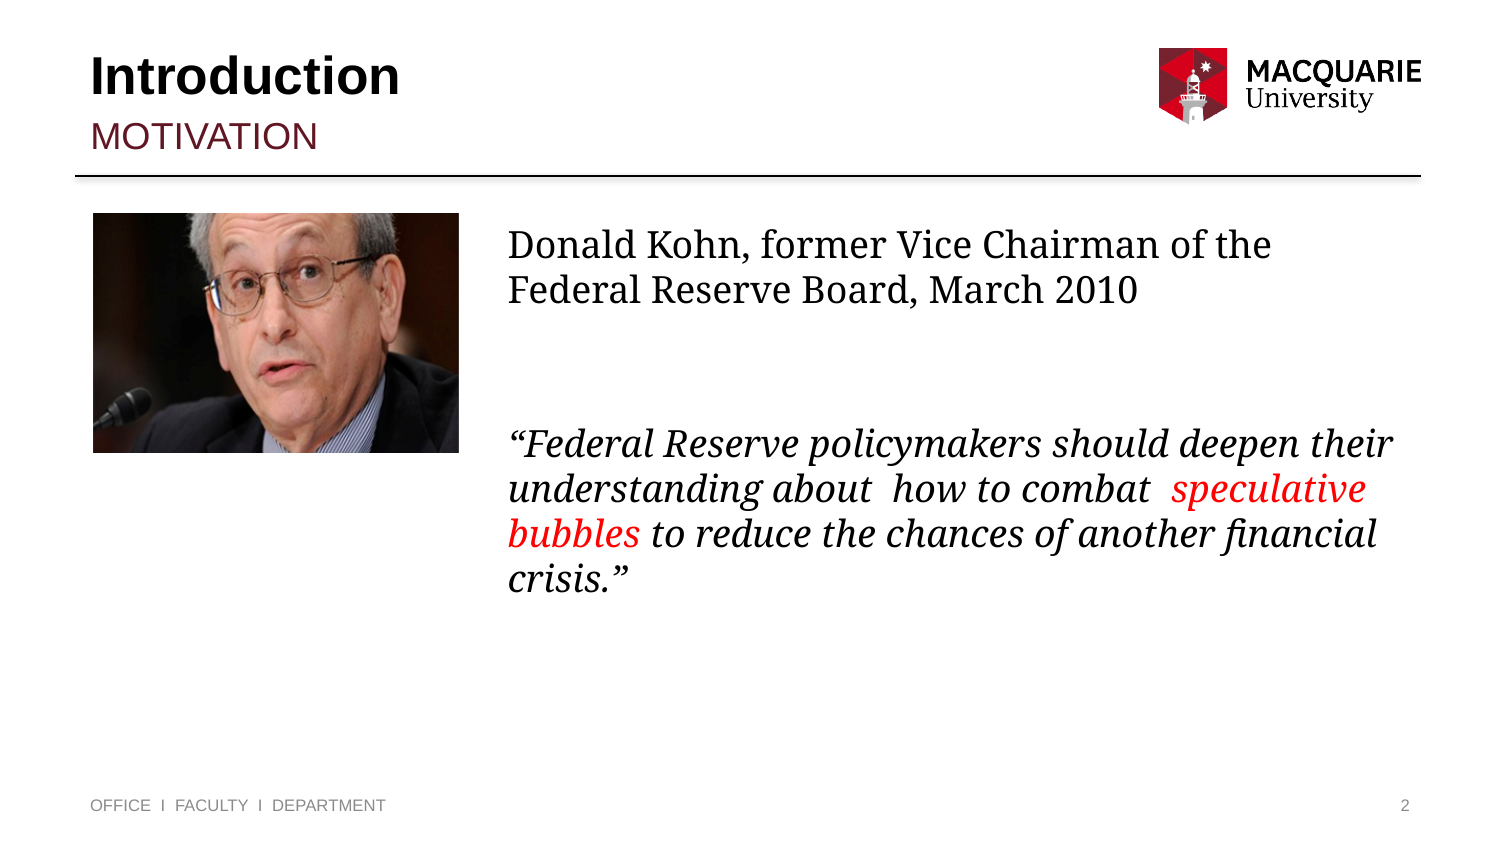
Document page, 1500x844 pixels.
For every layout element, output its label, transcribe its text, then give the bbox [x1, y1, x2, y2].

list Donald Kohn, former Vice Chairman of the Federal Reserve Board, March 2010 “Federal Reserve policymakers should deepen their understanding about how to combat speculative bubbles to reduce the chances of another financial crisis.” [492, 213, 1430, 769]
slide_number 2 [1074, 782, 1425, 827]
picture [1159, 48, 1421, 127]
title Introduction [75, 33, 1125, 104]
list motivation [75, 104, 1125, 170]
picture [91, 212, 460, 454]
slide_number OFFICE I FACULTY I DEPARTMENT [75, 782, 425, 827]
